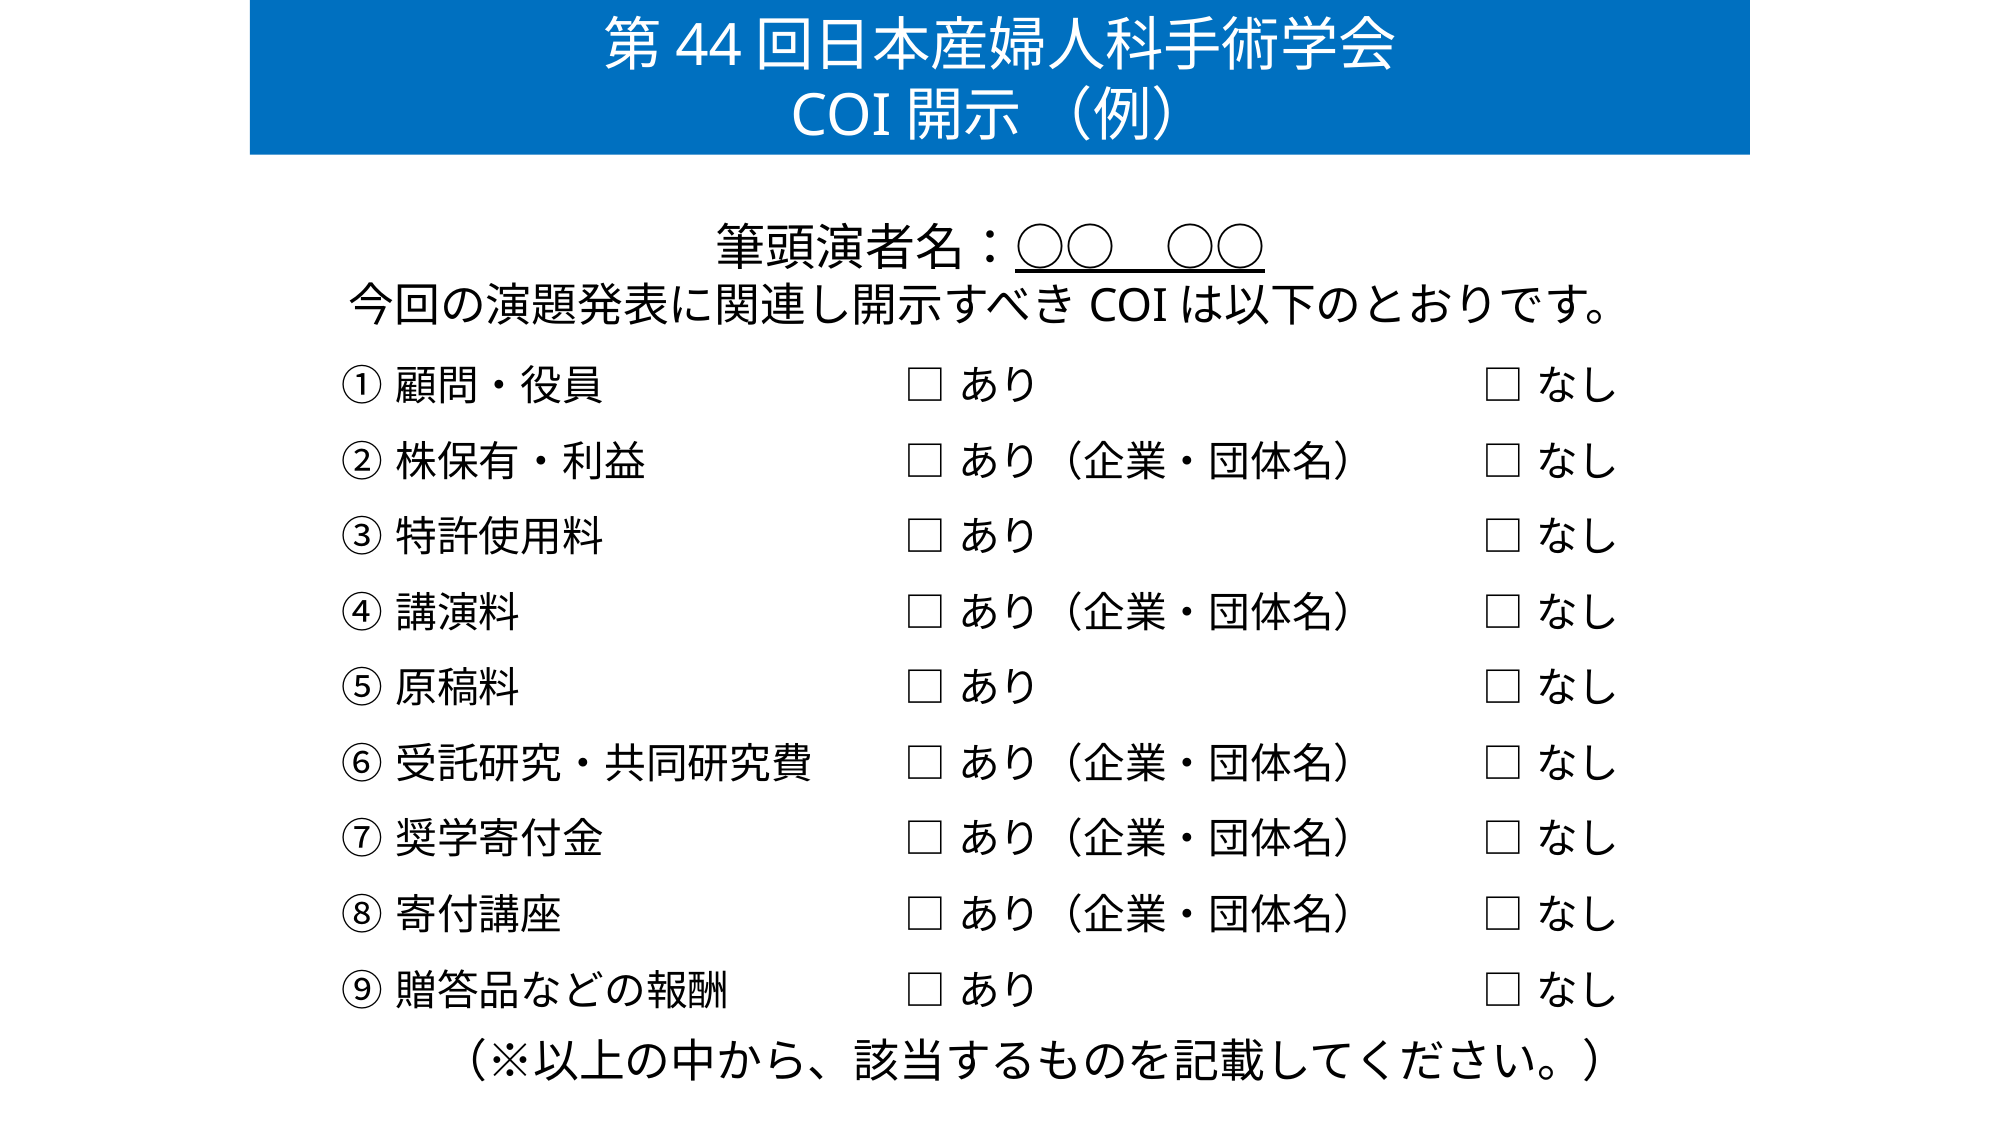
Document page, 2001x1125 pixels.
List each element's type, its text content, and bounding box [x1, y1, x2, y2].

table_cell □あり（企業・団体名） [889, 873, 1467, 949]
table_cell ⑧寄付講座 [327, 873, 889, 949]
table_header ①顧問・役員 [327, 345, 889, 420]
table_cell □あり [889, 949, 1467, 1023]
table_cell ⑨贈答品などの報酬 [327, 949, 889, 1023]
table_cell □なし [1467, 873, 1709, 949]
table_header □あり [889, 345, 1467, 420]
table_cell □あり（企業・団体名） [889, 722, 1467, 798]
table_cell □なし [1467, 571, 1709, 647]
table_cell ⑦奨学寄付金 [327, 798, 889, 873]
table_cell □あり [889, 496, 1467, 571]
table_cell ⑥受託研究・共同研究費 [327, 722, 889, 798]
table_cell □あり（企業・団体名） [889, 420, 1467, 496]
table_cell □あり（企業・団体名） [889, 571, 1467, 647]
table_cell ④講演料 [327, 571, 889, 647]
table_cell □なし [1467, 722, 1709, 798]
table_header □なし [1467, 345, 1709, 420]
table_cell ②株保有・利益 [327, 420, 889, 496]
table_cell □なし [1467, 949, 1709, 1023]
text_box 筆頭演者名：○○ ○○ 今回の演題発表に関連し開示すべきCOIは以下のとおりです。 [333, 208, 1647, 338]
table_cell □あり（企業・団体名） [889, 798, 1467, 873]
table_cell □あり [889, 647, 1467, 722]
table_cell ⑤原稿料 [327, 647, 889, 722]
table_cell ③特許使用料 [327, 496, 889, 571]
text_box 第44回日本産婦人科手術学会 COI開示 （例） [249, 0, 1750, 155]
text_box （※以上の中から、該当するものを記載してください。） [326, 1023, 1745, 1094]
table_cell □なし [1467, 647, 1709, 722]
table_cell □なし [1467, 496, 1709, 571]
table_cell □なし [1467, 798, 1709, 873]
table_cell □なし [1467, 420, 1709, 496]
